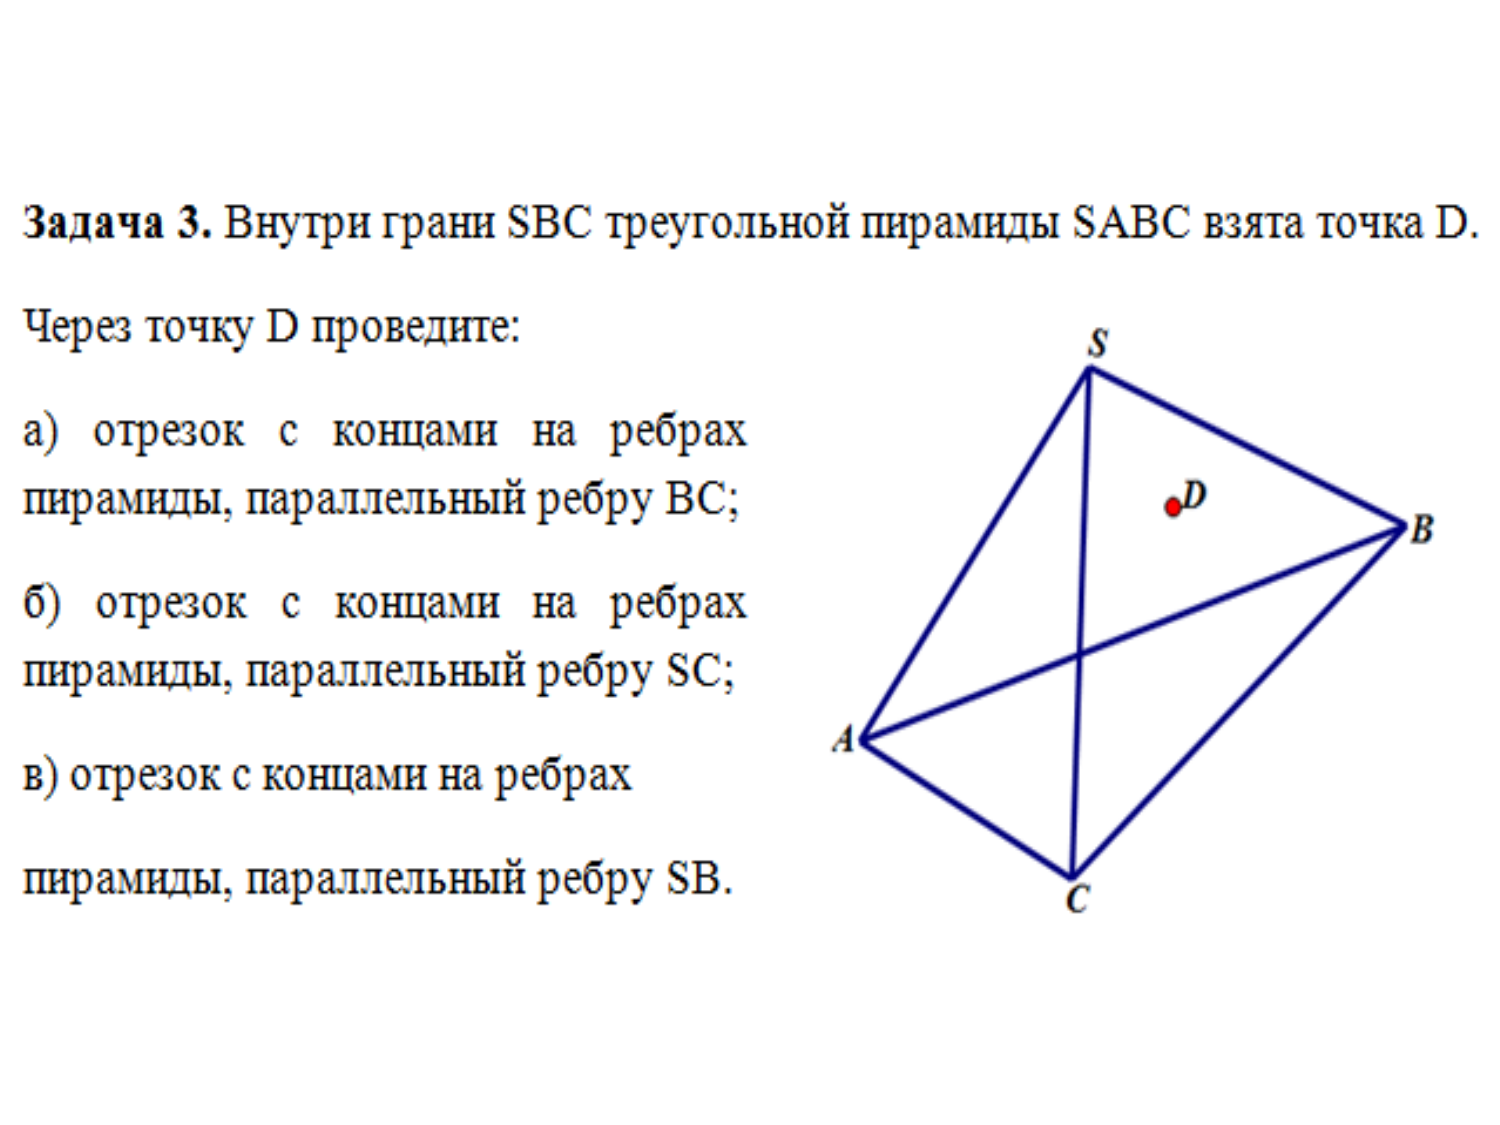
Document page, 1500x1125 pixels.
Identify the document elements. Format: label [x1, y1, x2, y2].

list [0, 184, 1500, 930]
